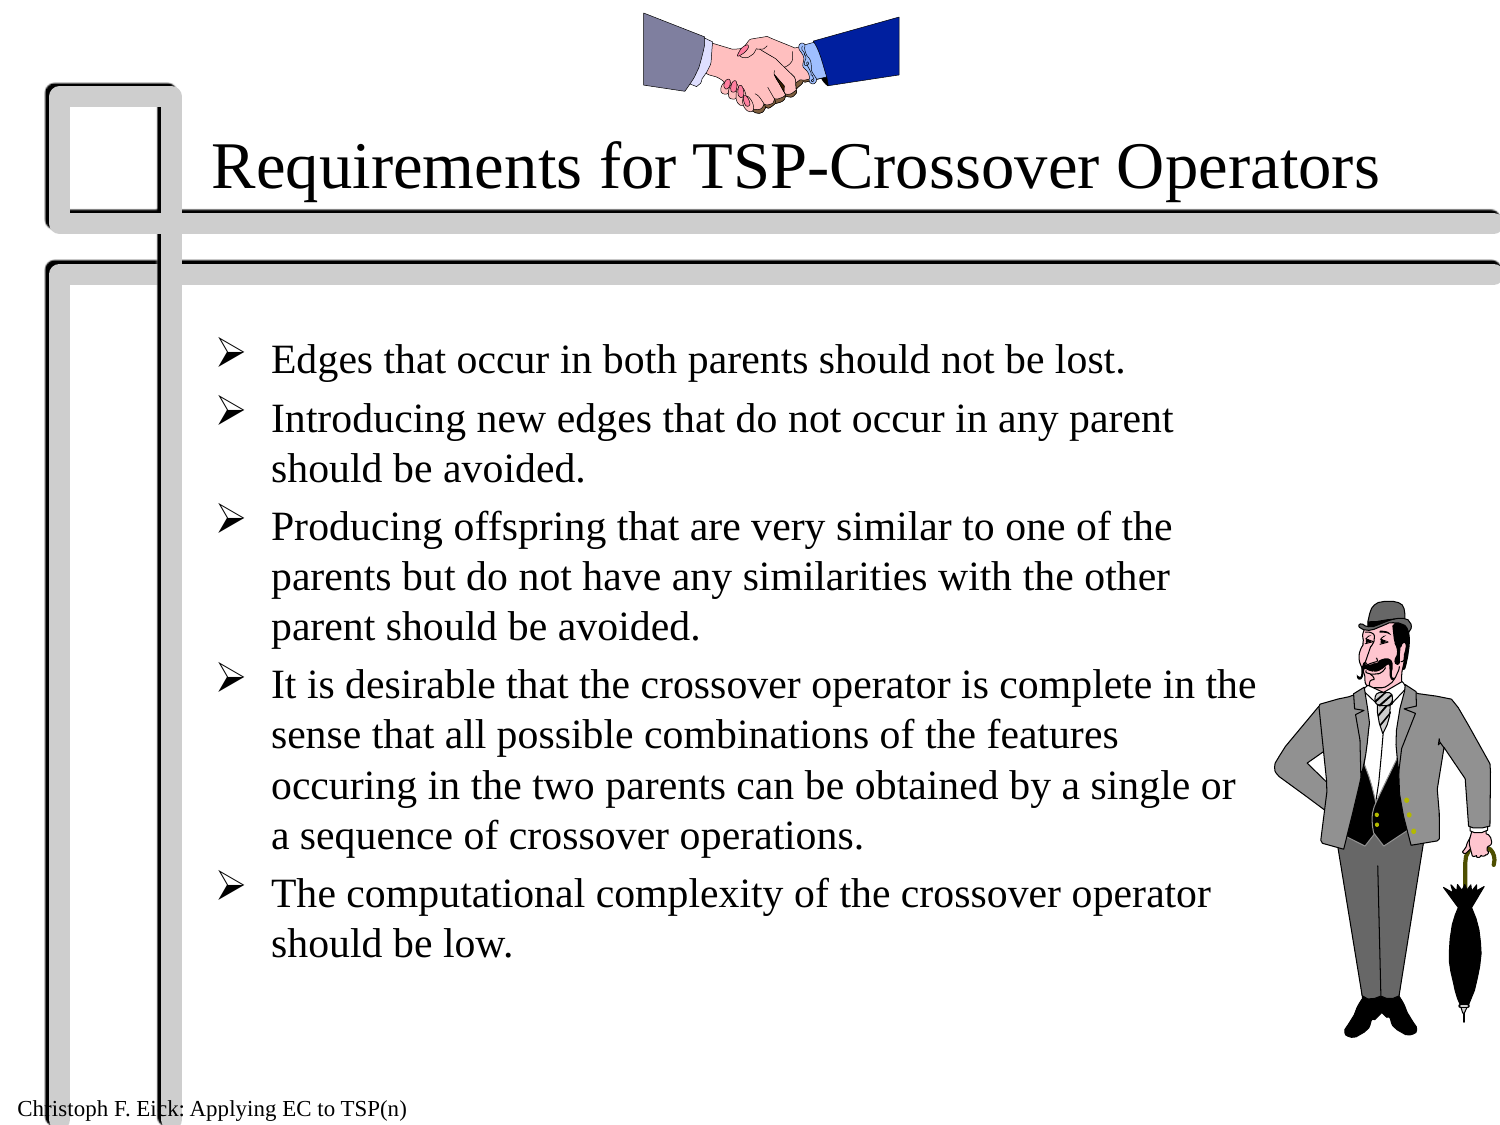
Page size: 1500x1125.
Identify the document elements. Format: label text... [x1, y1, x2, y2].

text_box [642, 12, 901, 115]
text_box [1272, 599, 1500, 1041]
list Edges that occur in both parents should not be lost. Introducing new edges that do not occur in any parent should be avoided. Producing offspring that are very similar to one of the parents but do not have any similarities with the other parent should be avoided. It is desirable that the crossover operator is complete in the sense that all possible combinations of the features occuring in the two parents can be obtained by a single or a sequence of crossover operations. The computational complexity of the crossover operator should be low. [200, 324, 1275, 1088]
title Requirements for TSP-Crossover Operators [196, 34, 1466, 210]
